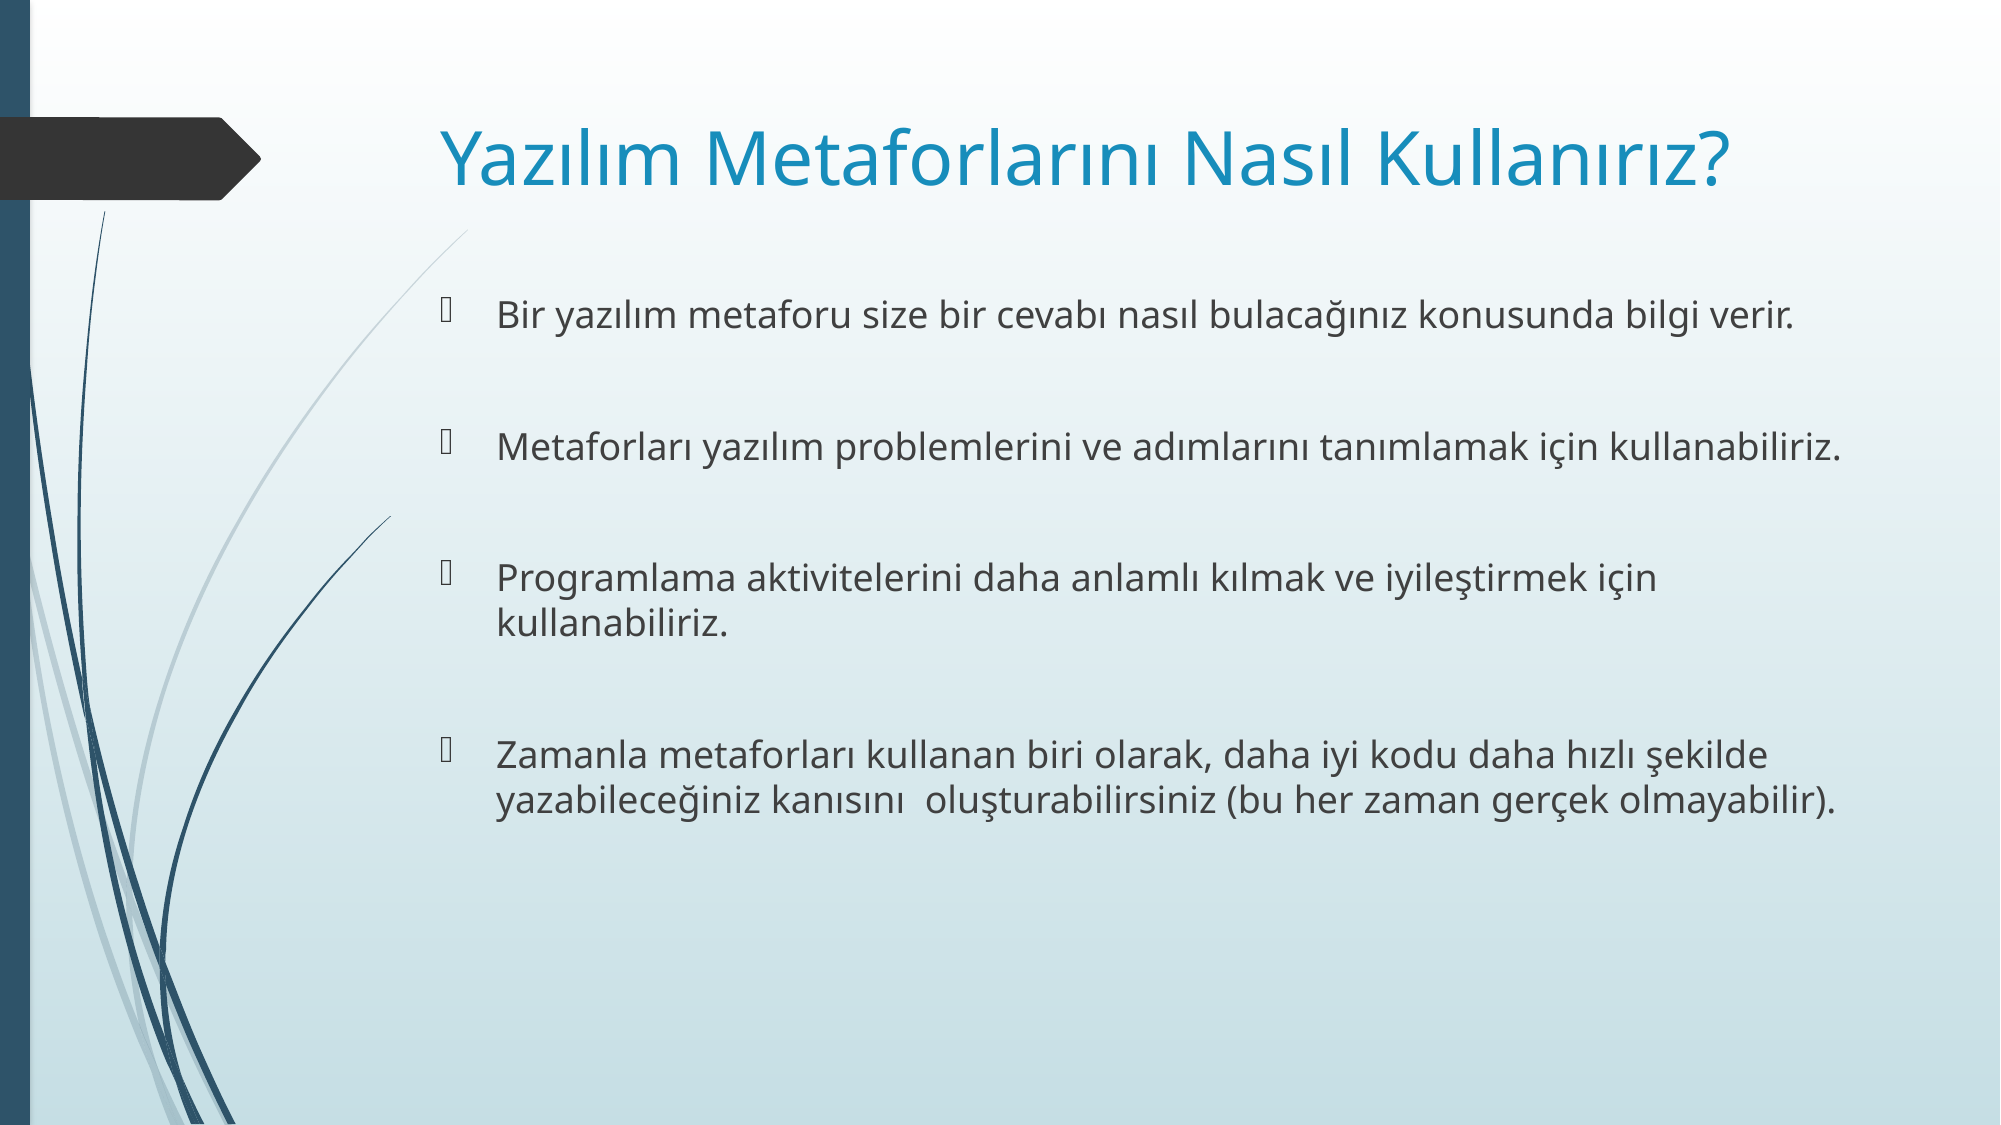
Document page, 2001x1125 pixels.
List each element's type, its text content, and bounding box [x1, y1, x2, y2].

title Yazılım Metaforlarını Nasıl Kullanırız? [425, 102, 1888, 283]
list Bir yazılım metaforu size bir cevabı nasıl bulacağınız konusunda bilgi verir. Metaforları yazılım problemlerini ve adımlarını tanımlamak için kullanabiliriz. Programlama aktivitelerini daha anlamlı kılmak ve iyileştirmek için kullanabiliriz. Zamanla metaforları kullanan biri olarak, daha iyi kodu daha hızlı şekilde yazabileceğiniz kanısını oluşturabilirsiniz (bu her zaman gerçek olmayabilir). [424, 283, 1888, 970]
